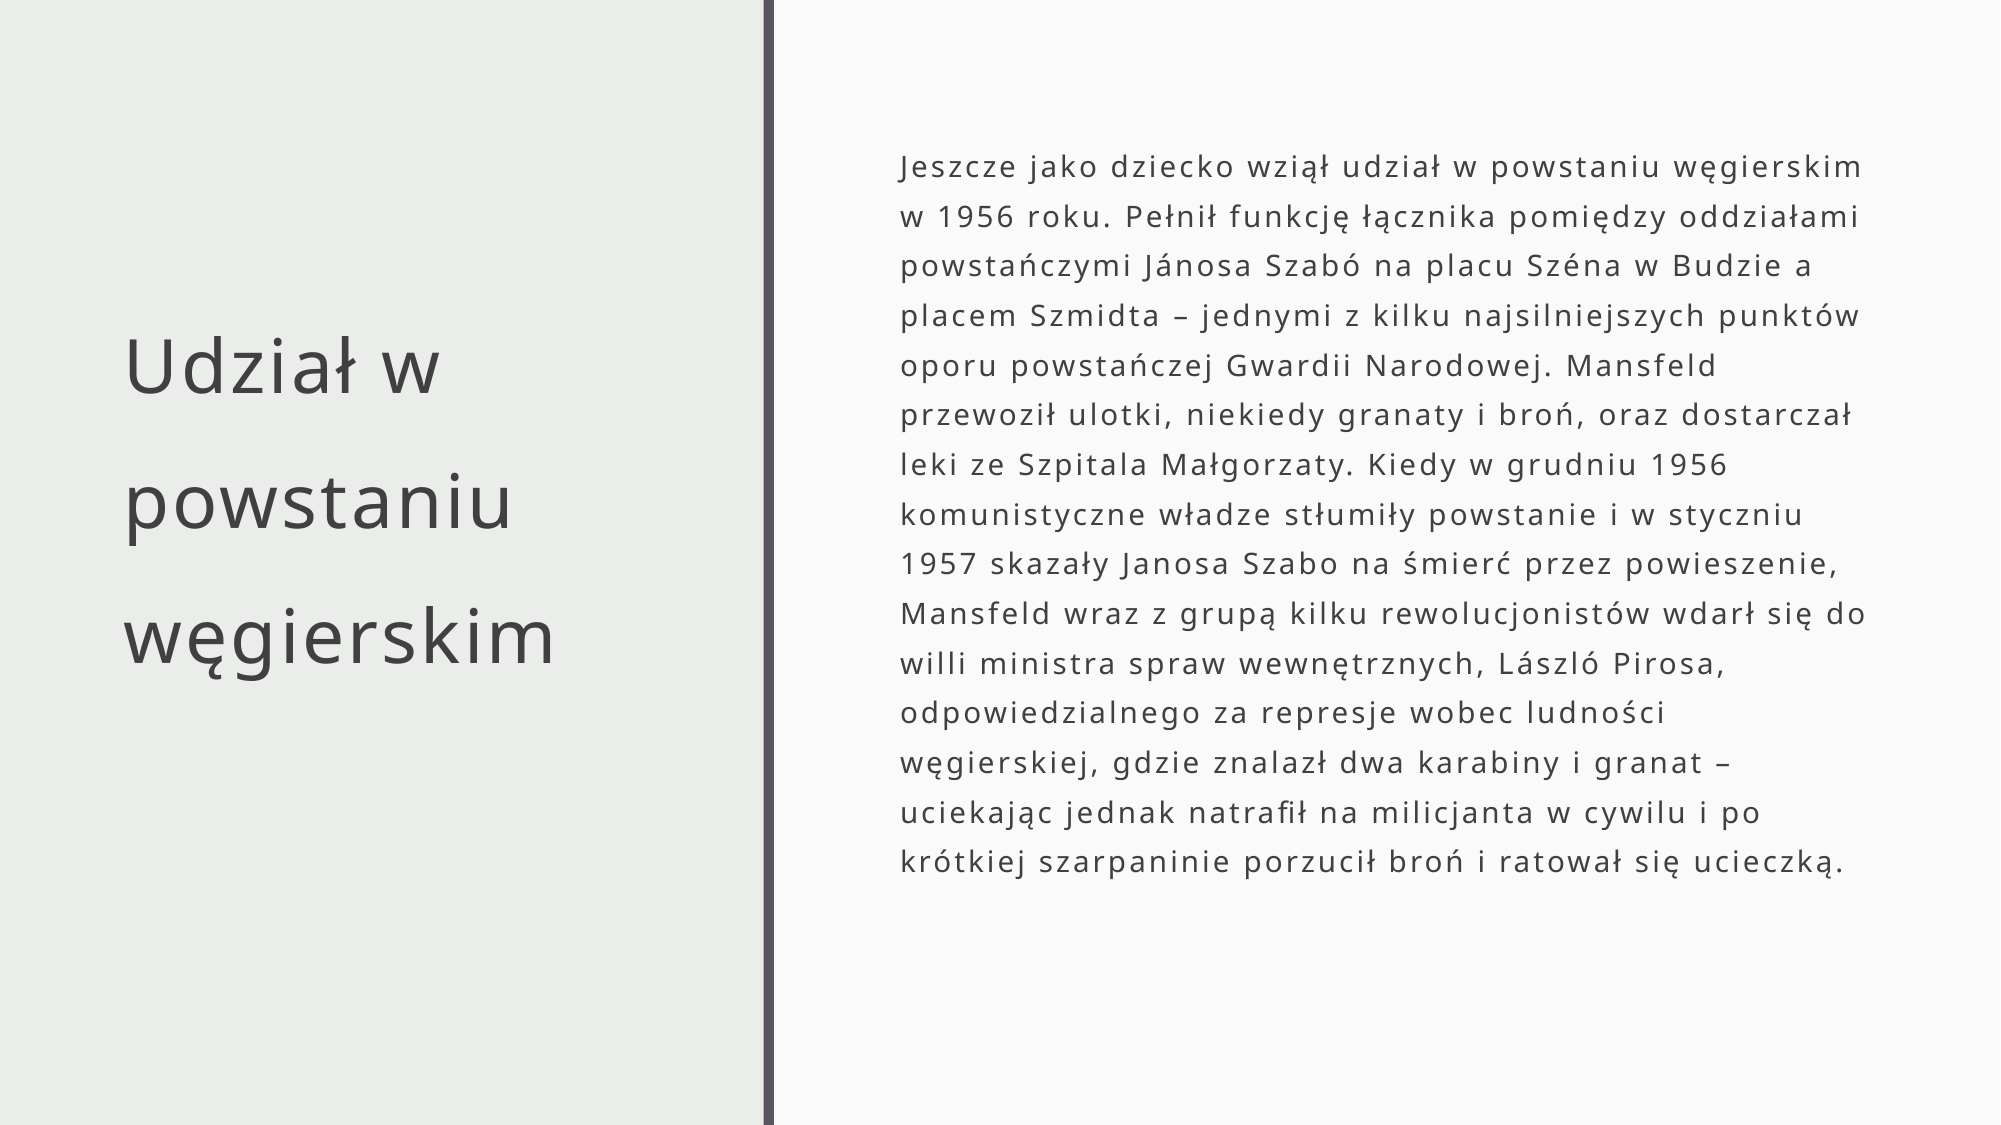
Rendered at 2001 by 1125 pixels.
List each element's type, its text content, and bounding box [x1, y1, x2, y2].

list Jeszcze jako dziecko wziął udział w powstaniu węgierskim w 1956 roku. Pełnił funkcję łącznika pomiędzy oddziałami powstańczymi Jánosa Szabó na placu Széna w Budzie a placem Szmidta – jednymi z kilku najsilniejszych punktów oporu powstańczej Gwardii Narodowej. Mansfeld przewoził ulotki, niekiedy granaty i broń, oraz dostarczał leki ze Szpitala Małgorzaty. Kiedy w grudniu 1956 komunistyczne władze stłumiły powstanie i w styczniu 1957 skazały Janosa Szabo na śmierć przez powieszenie, Mansfeld wraz z grupą kilku rewolucjonistów wdarł się do willi ministra spraw wewnętrznych, László Pirosa, odpowiedzialnego za represje wobec ludności węgierskiej, gdzie znalazł dwa karabiny i granat – uciekając jednak natrafił na milicjanta w cywilu i po krótkiej szarpaninie porzucił broń i ratował się ucieczką. [881, 115, 1895, 969]
title Udział w powstaniu węgierskim [105, 115, 666, 969]
